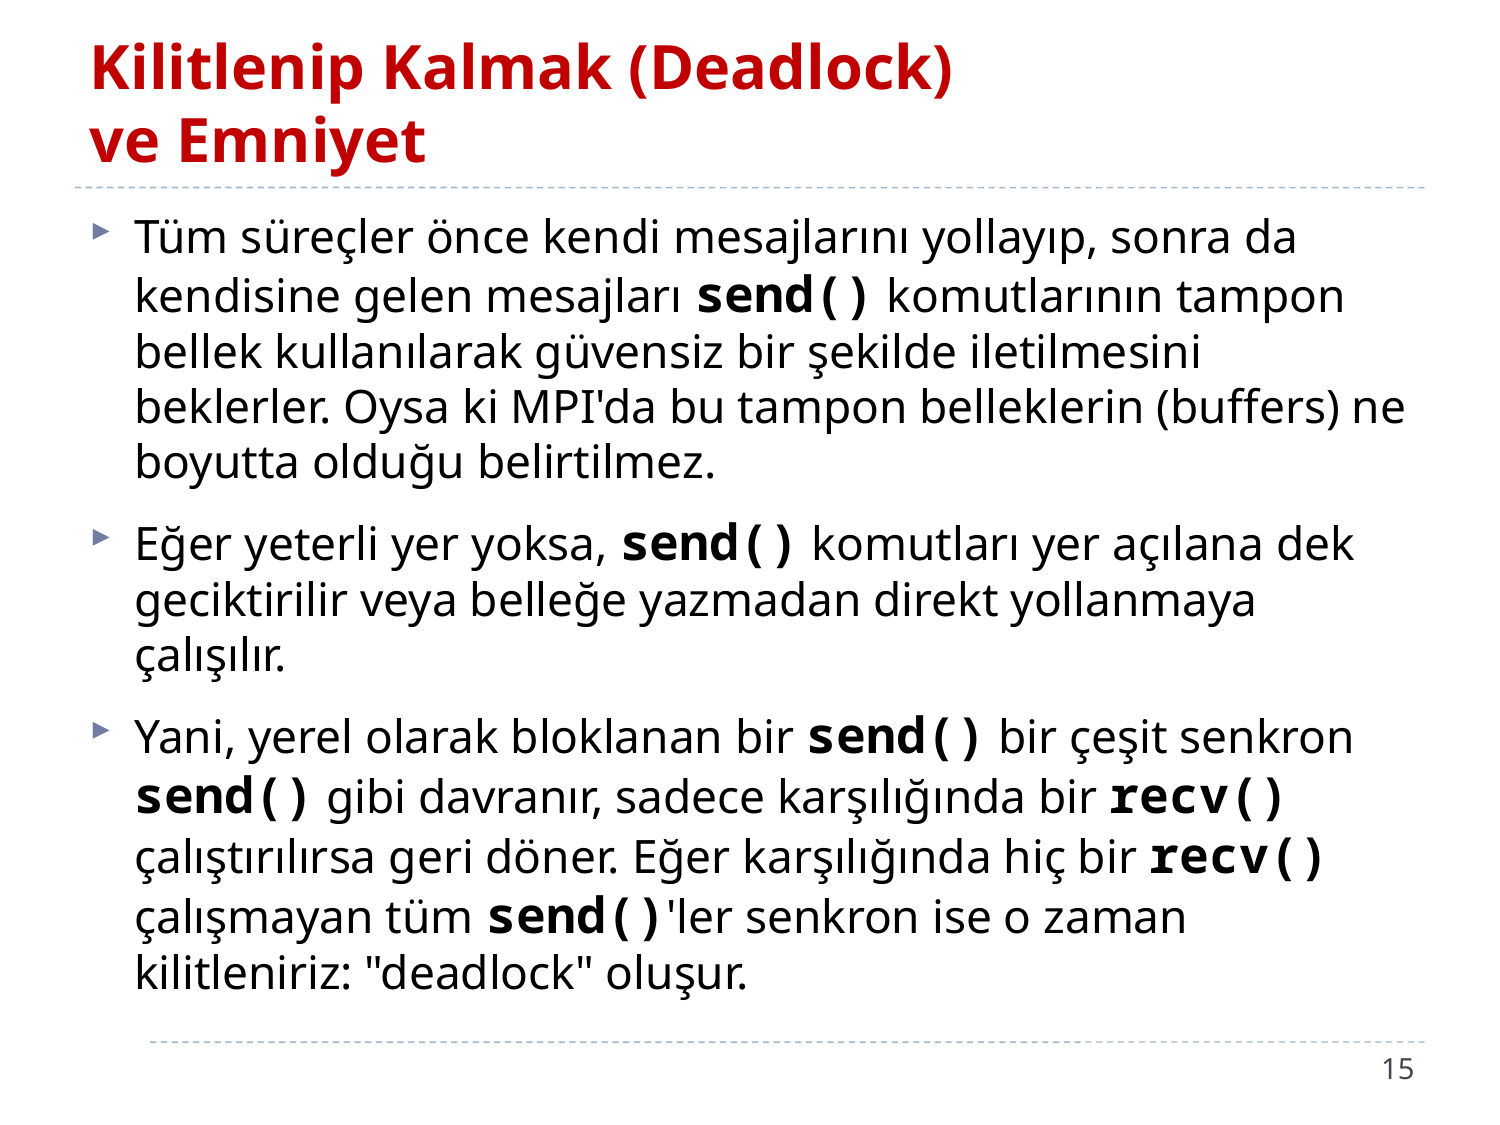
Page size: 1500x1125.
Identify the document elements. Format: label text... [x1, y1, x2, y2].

slide_number 15 [1080, 1042, 1430, 1103]
title Kilitlenip Kalmak (Deadlock) ve Emniyet [75, 20, 1425, 183]
list Tüm süreçler önce kendi mesajlarını yollayıp, sonra da kendisine gelen mesajları send() komutlarının tampon bellek kullanılarak güvensiz bir şekilde iletilmesini beklerler. Oysa ki MPI'da bu tampon belleklerin (buffers) ne boyutta olduğu belirtilmez. Eğer yeterli yer yoksa, send() komutları yer açılana dek geciktirilir veya belleğe yazmadan direkt yollanmaya çalışılır. Yani, yerel olarak bloklanan bir send() bir çeşit senkron send() gibi davranır, sadece karşılığında bir recv() çalıştırılırsa geri döner. Eğer karşılığında hiç bir recv() çalışmayan tüm send()'ler senkron ise o zaman kilitleniriz: "deadlock" oluşur. [75, 200, 1425, 1010]
